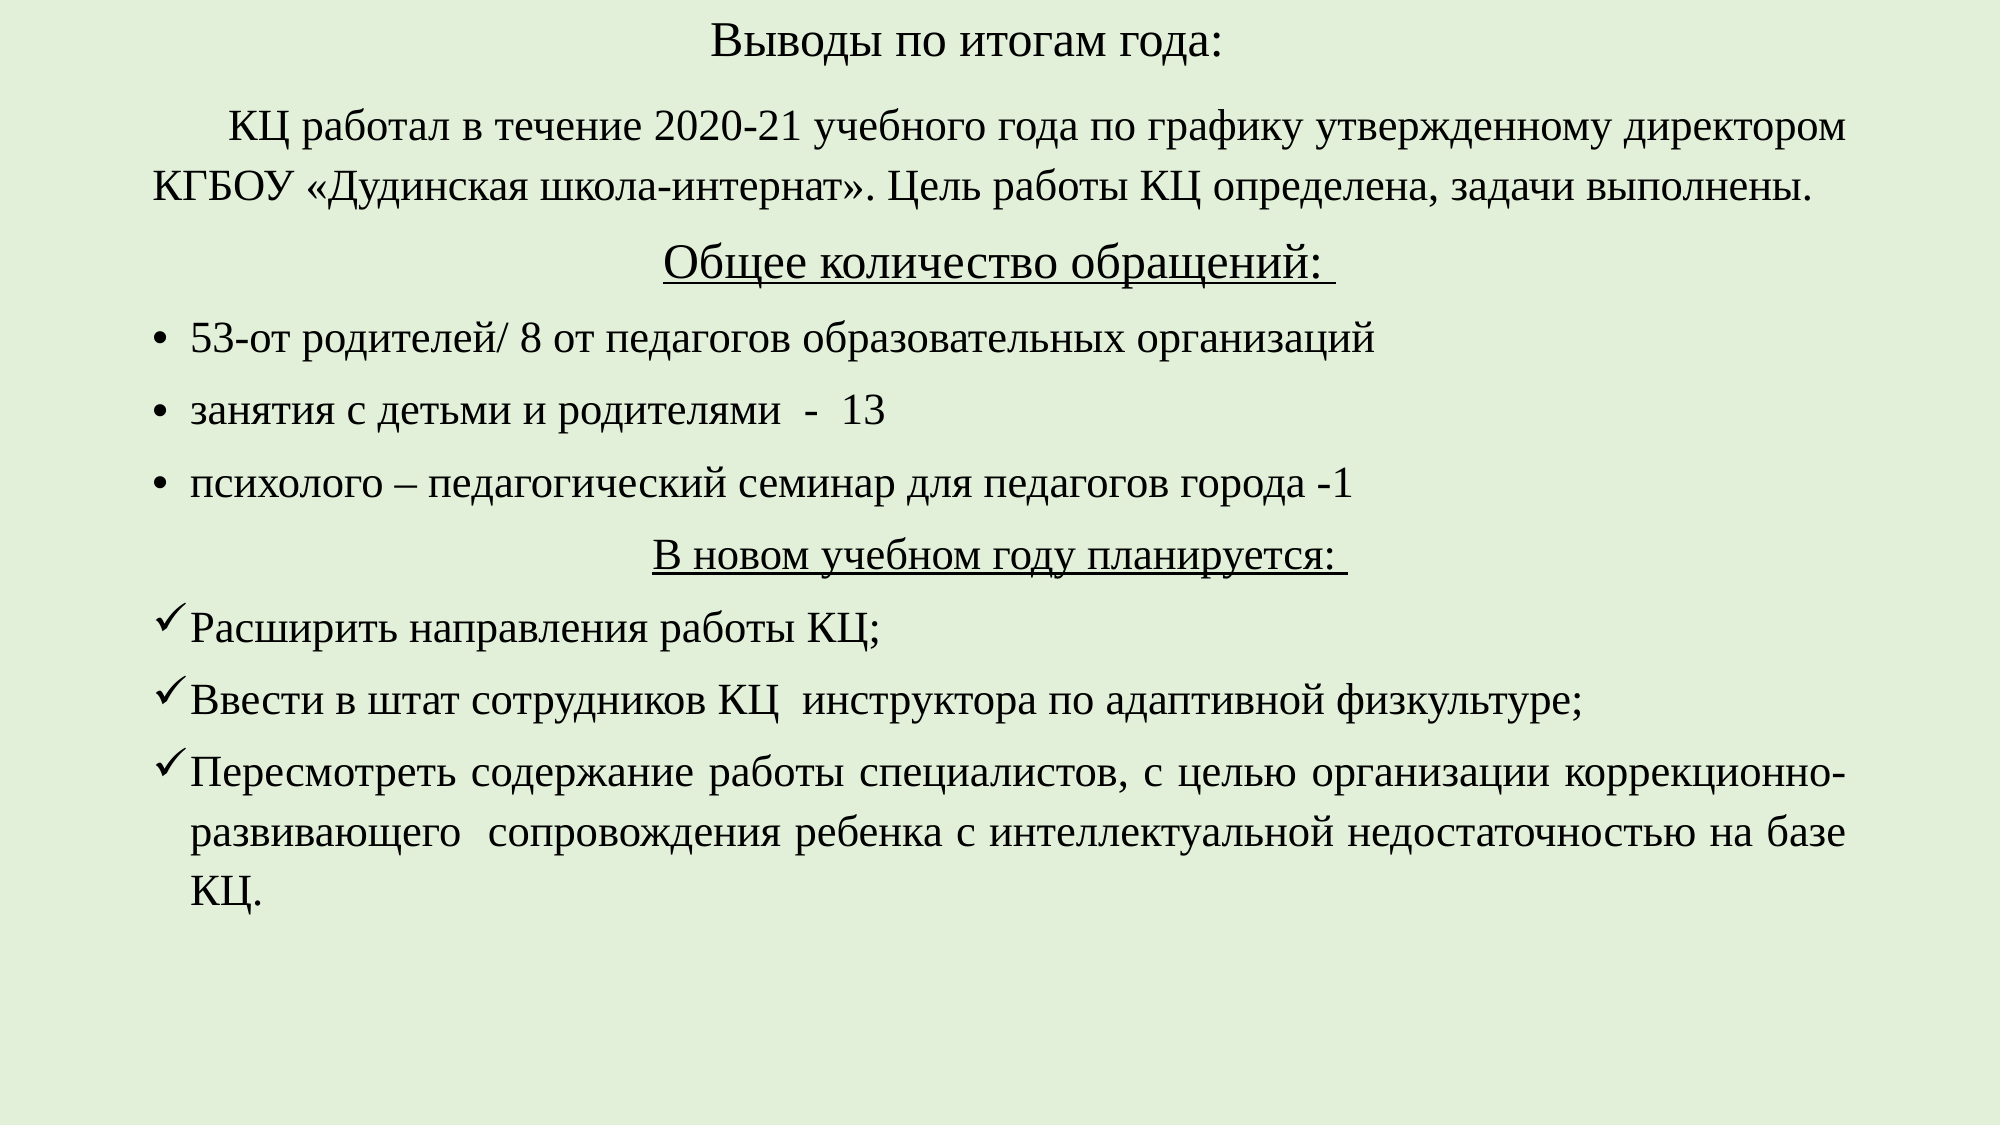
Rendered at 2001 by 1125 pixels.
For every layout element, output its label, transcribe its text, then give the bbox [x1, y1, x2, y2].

list КЦ работал в течение 2020-21 учебного года по графику утвержденному директором КГБОУ «Дудинская школа-интернат». Цель работы КЦ определена, задачи выполнены. Общее количество обращений: 53-от родителей/ 8 от педагогов образовательных организаций занятия с детьми и родителями - 13 психолого – педагогический семинар для педагогов города -1 В новом учебном году планируется: Расширить направления работы КЦ; Ввести в штат сотрудников КЦ инструктора по адаптивной физкультуре; Пересмотреть содержание работы специалистов, с целью организации коррекционно-развивающего сопровождения ребенка с интеллектуальной недостаточностью на базе КЦ. [137, 83, 1863, 1073]
title Выводы по итогам года: [123, 0, 1849, 84]
